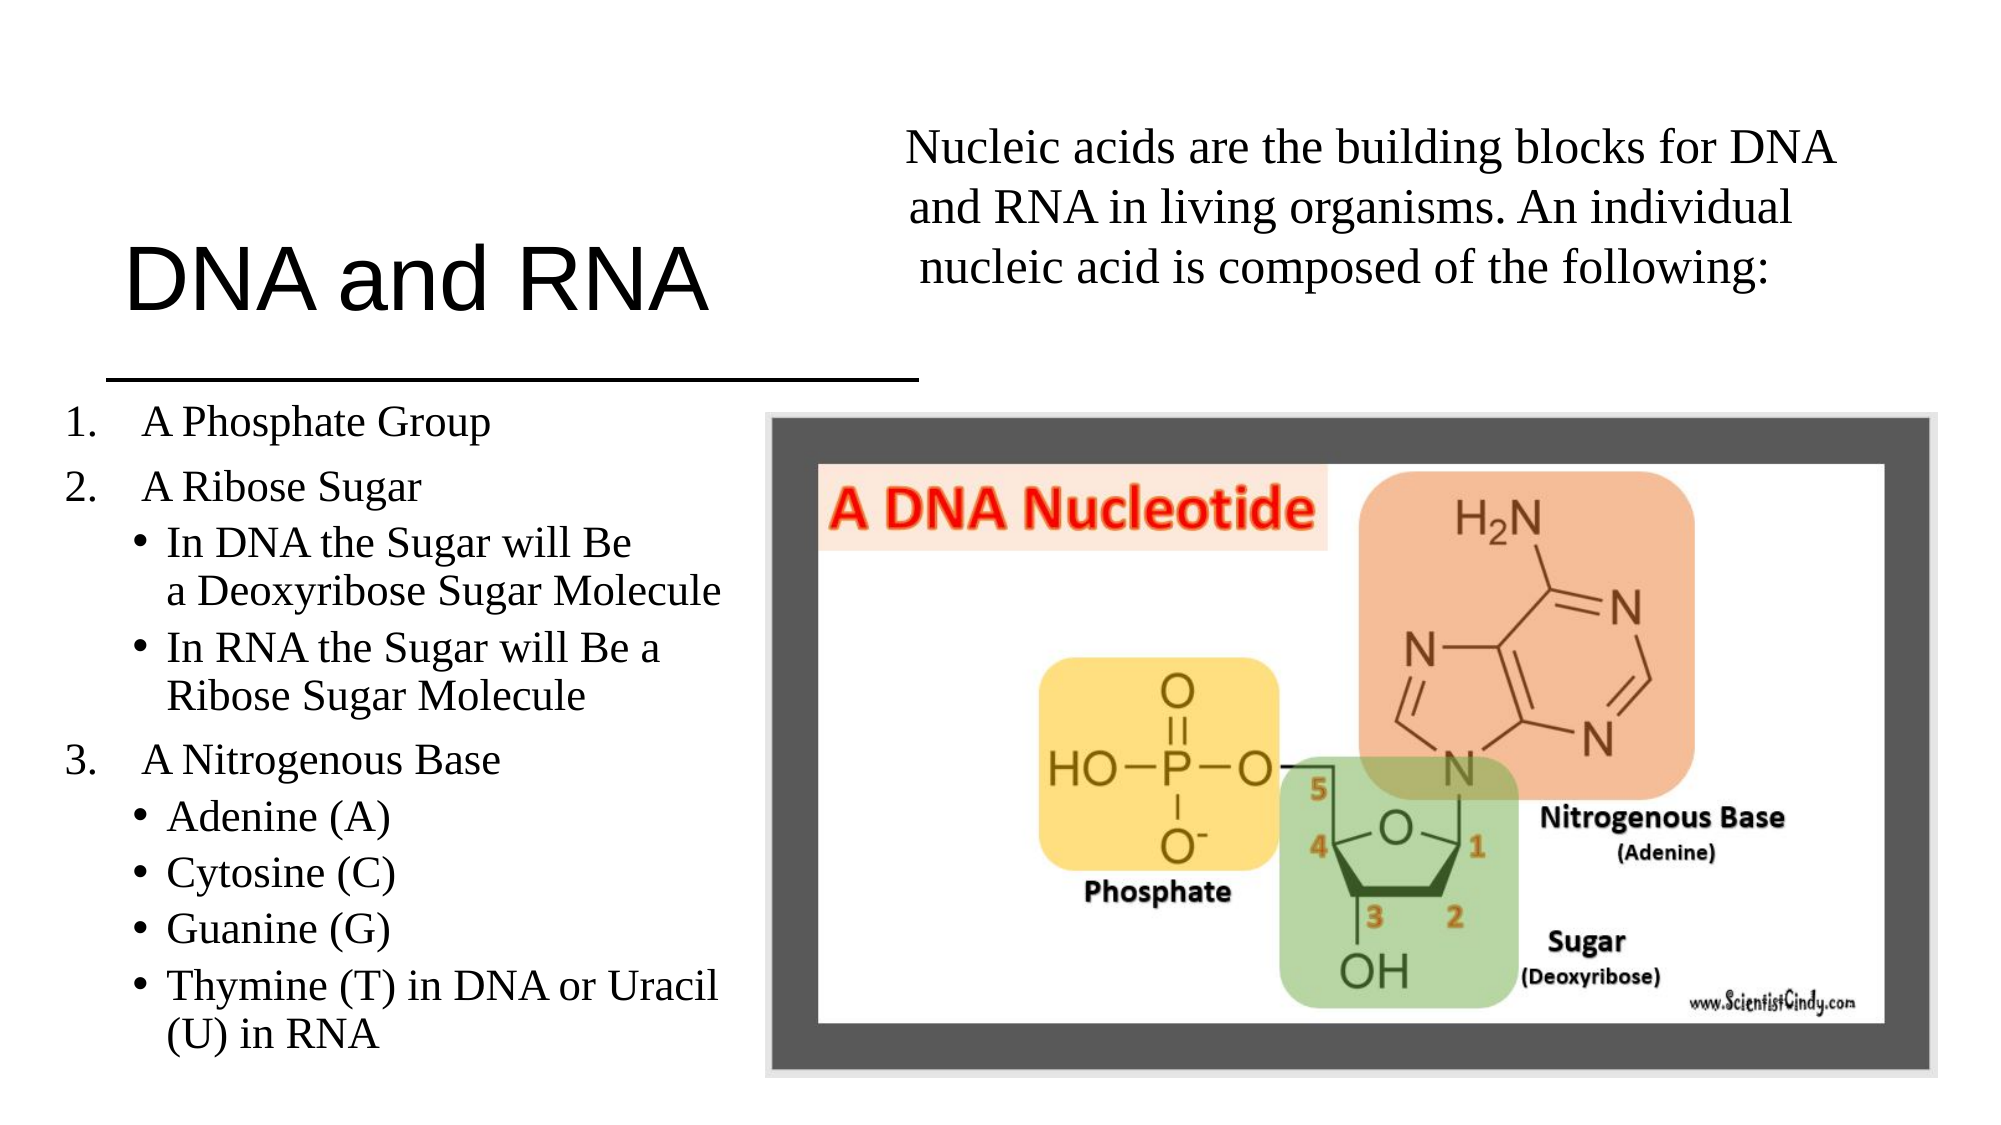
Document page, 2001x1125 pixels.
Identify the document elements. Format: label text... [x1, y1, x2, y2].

picture [765, 412, 1938, 1078]
list A Phosphate Group A Ribose Sugar In DNA the Sugar will Be a Deoxyribose Sugar Molecule In RNA the Sugar will Be a Ribose Sugar Molecule A Nitrogenous Base Adenine (A) Cytosine (C) Guanine (G) Thymine (T) in DNA or Uracil (U) in RNA [49, 390, 766, 1078]
title DNA and RNA [49, 192, 785, 369]
text_box Nucleic acids are the building blocks for DNA and RNA in living organisms. An individual nucleic acid is composed of the following: [851, 106, 1852, 301]
